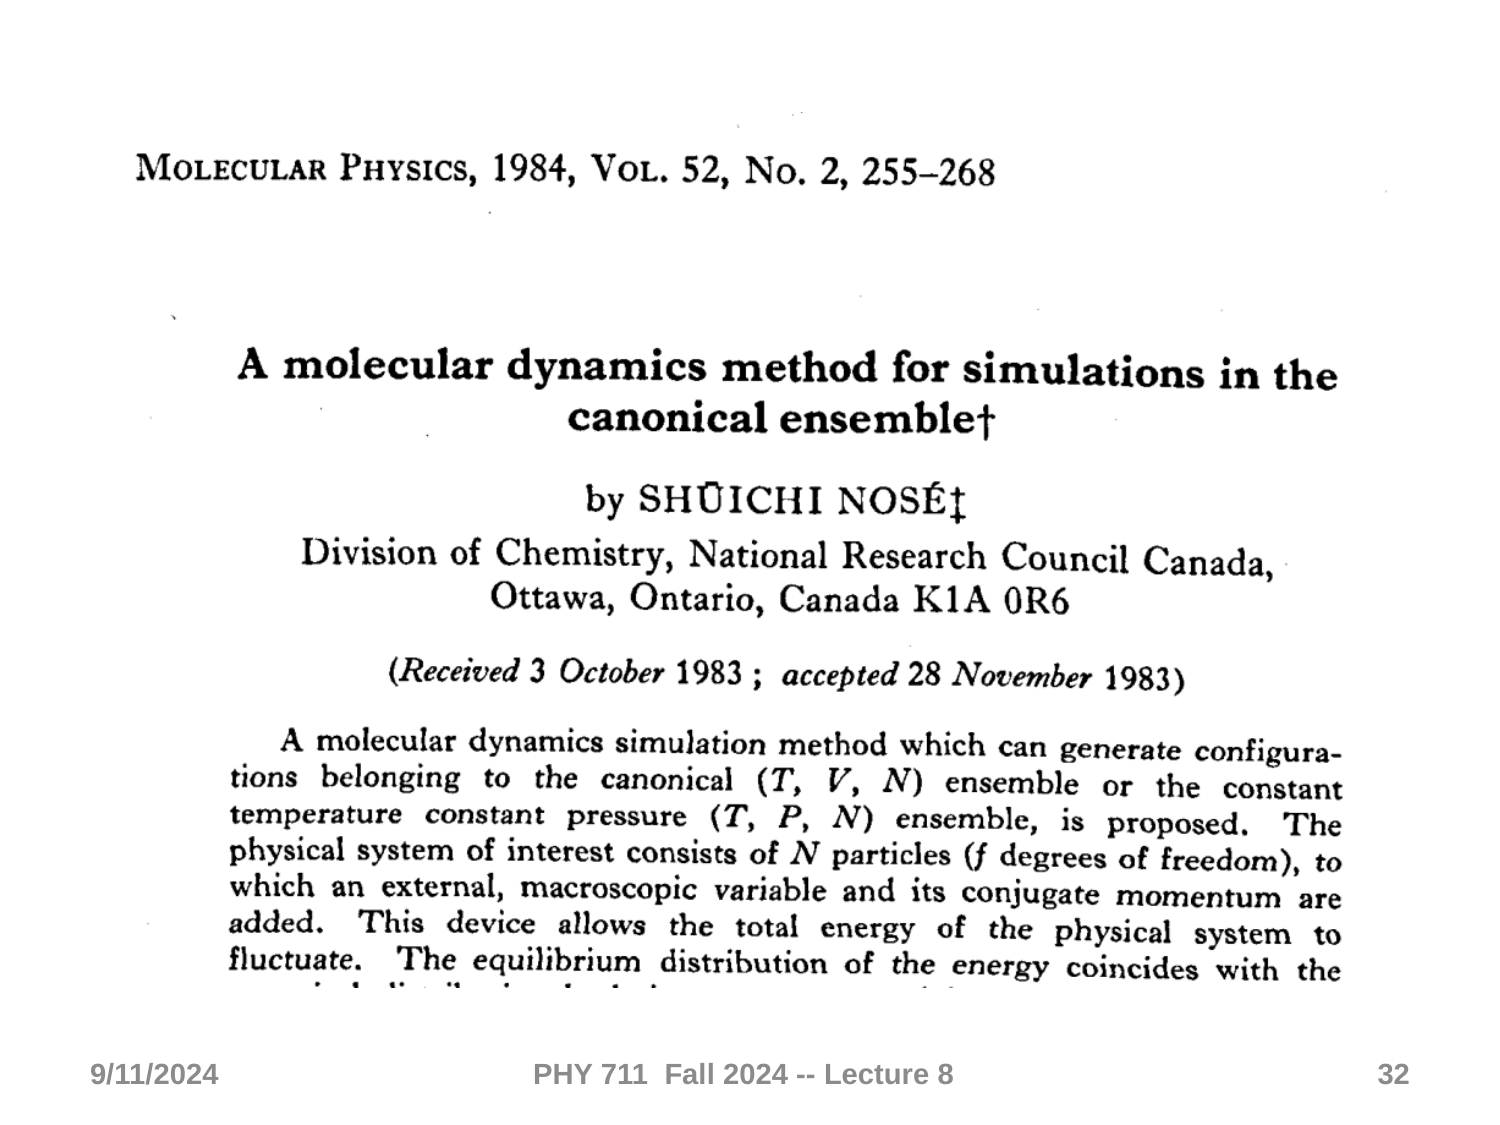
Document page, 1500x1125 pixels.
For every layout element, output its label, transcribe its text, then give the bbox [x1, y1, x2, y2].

slide_number 32 [1074, 1042, 1425, 1103]
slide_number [75, 1042, 425, 1103]
footer PHY 711 Fall 2024 -- Lecture 8 [450, 1042, 1038, 1103]
picture [124, 112, 1394, 988]
